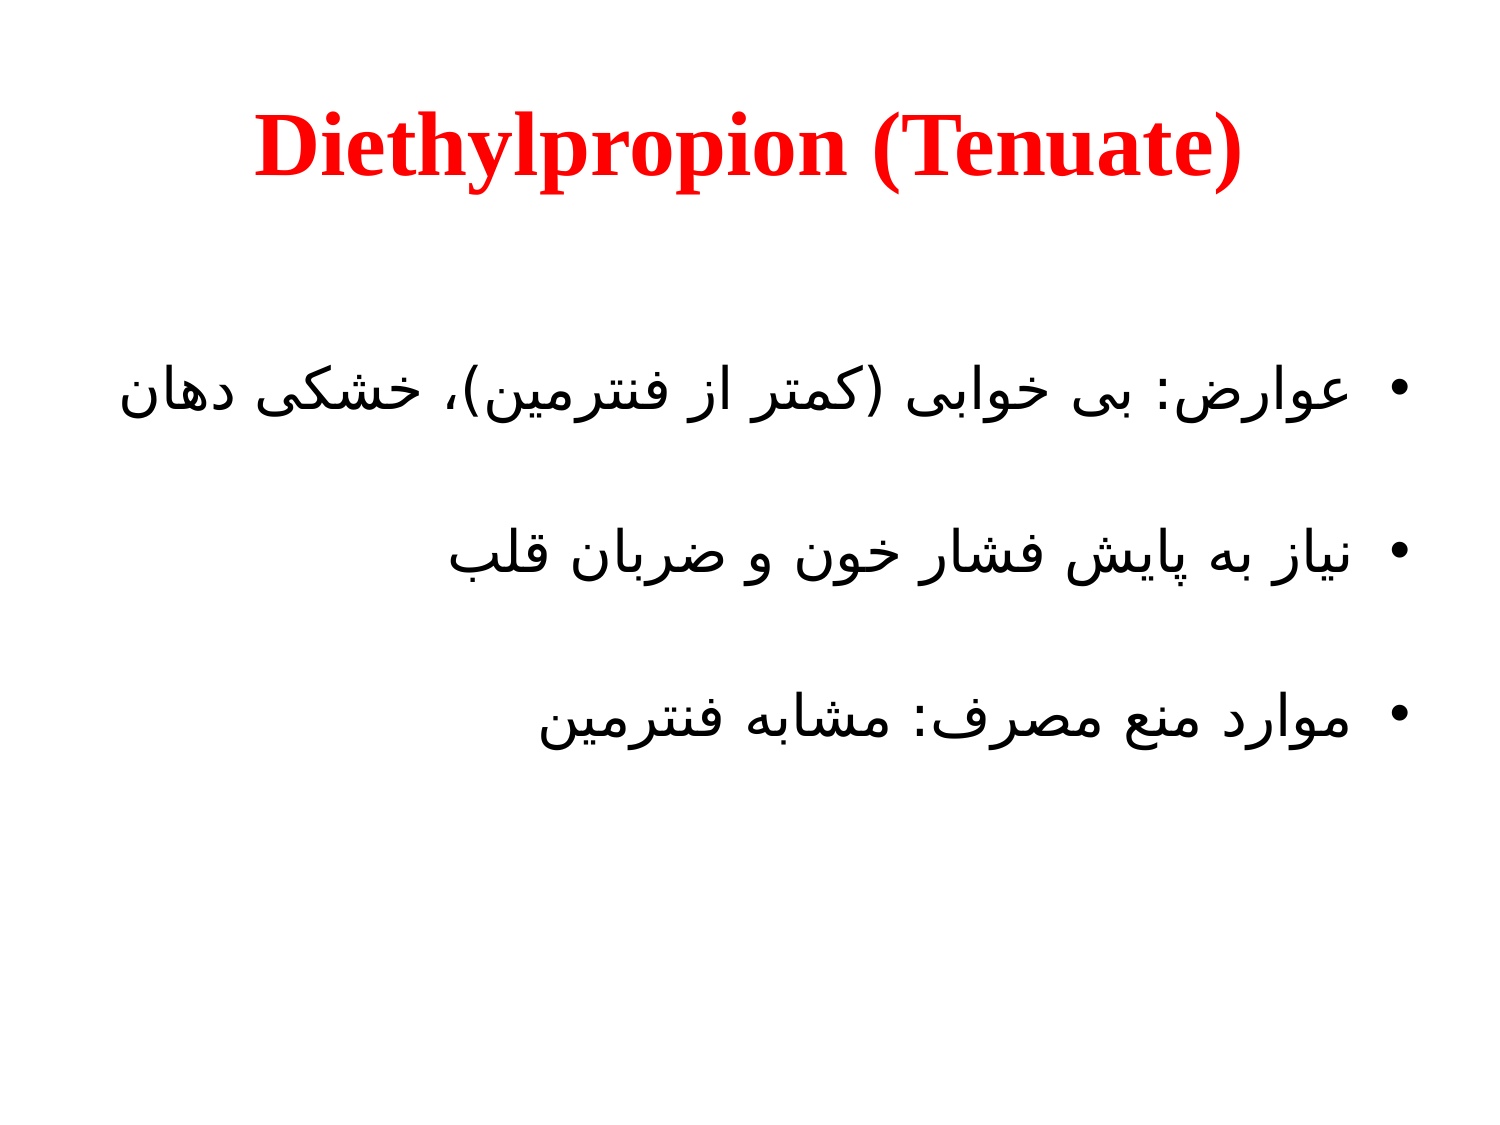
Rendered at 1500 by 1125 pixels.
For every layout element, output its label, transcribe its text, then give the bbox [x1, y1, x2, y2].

list عوارض: بی خوابی (کمتر از فنترمین)، خشکی دهان نیاز به پایش فشار خون و ضربان قلب موارد منع مصرف: مشابه فنترمین [75, 262, 1425, 1005]
title Diethylpropion (Tenuate) [75, 45, 1425, 233]
